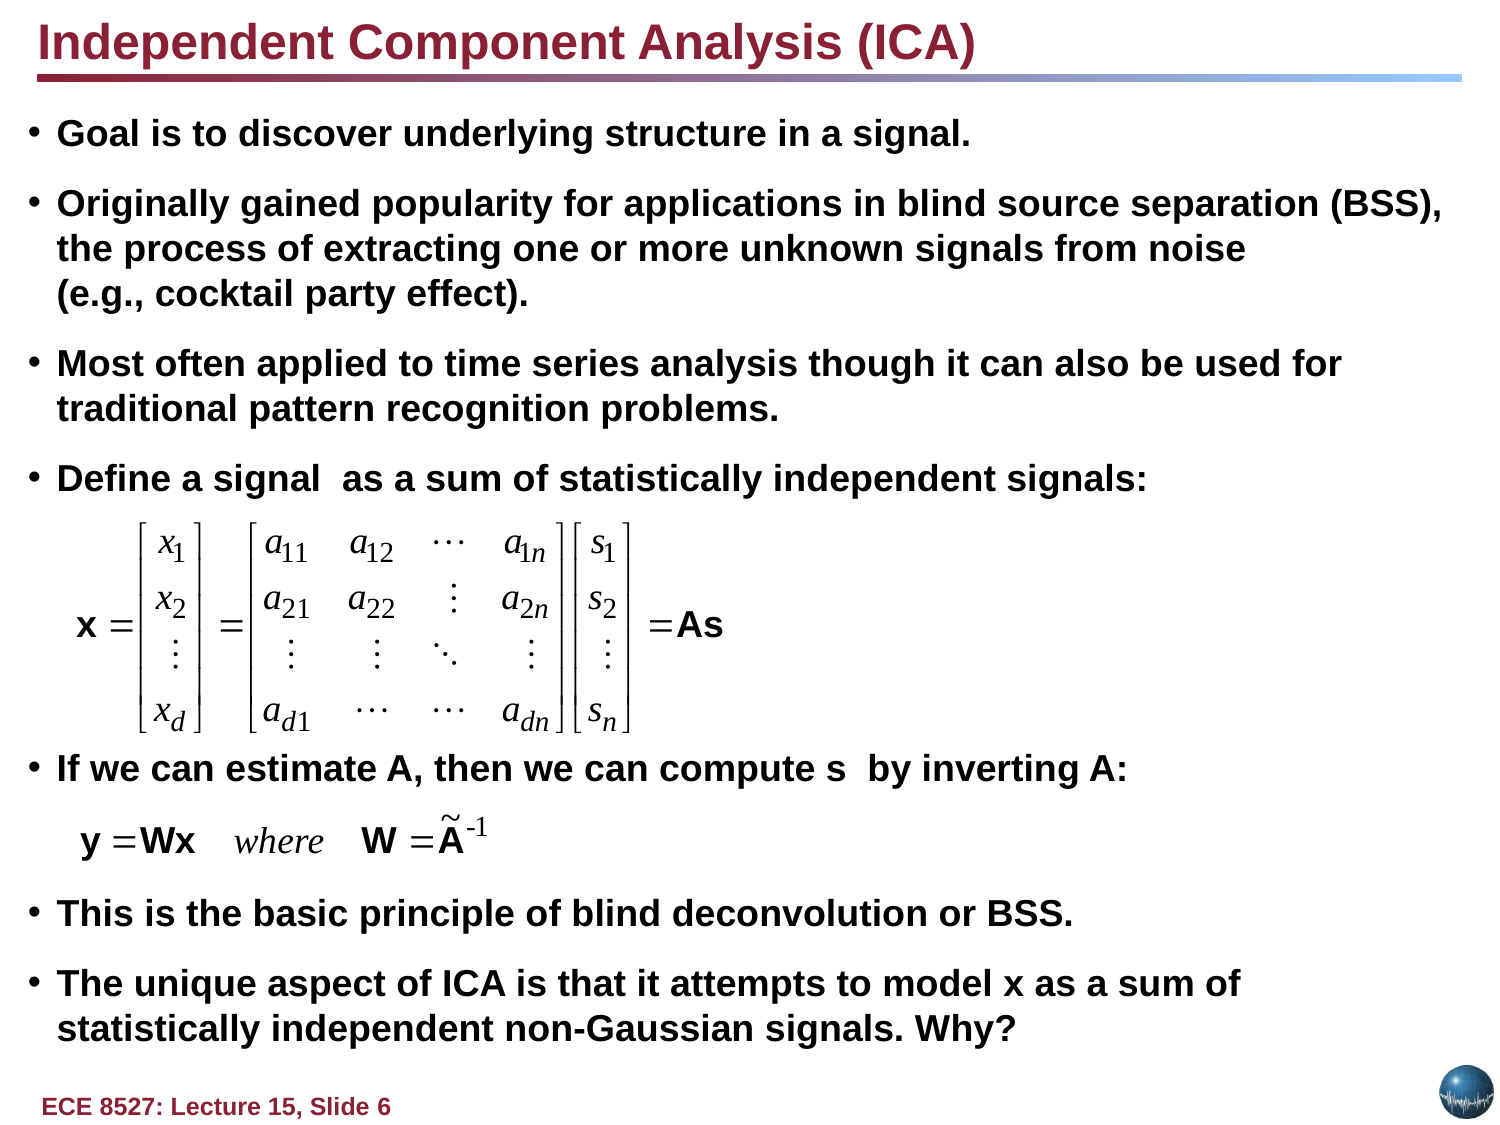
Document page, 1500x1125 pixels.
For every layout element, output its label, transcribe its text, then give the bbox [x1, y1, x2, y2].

text_box Goal is to discover underlying structure in a signal. Originally gained popularity for applications in blind source separation (BSS), the process of extracting one or more unknown signals from noise (e.g., cocktail party effect). Most often applied to time series analysis though it can also be used for traditional pattern recognition problems. Define a signal as a sum of statistically independent signals: If we can estimate A, then we can compute s by inverting A: This is the basic principle of blind deconvolution or BSS. The unique aspect of ICA is that it attempts to model x as a sum of statistically independent non-Gaussian signals. Why? [27, 108, 1449, 1049]
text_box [75, 809, 495, 869]
picture [1439, 1065, 1494, 1119]
text_box Independent Component Analysis (ICA) [37, 9, 1459, 70]
slide_number [0, 1074, 400, 1125]
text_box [72, 516, 727, 740]
